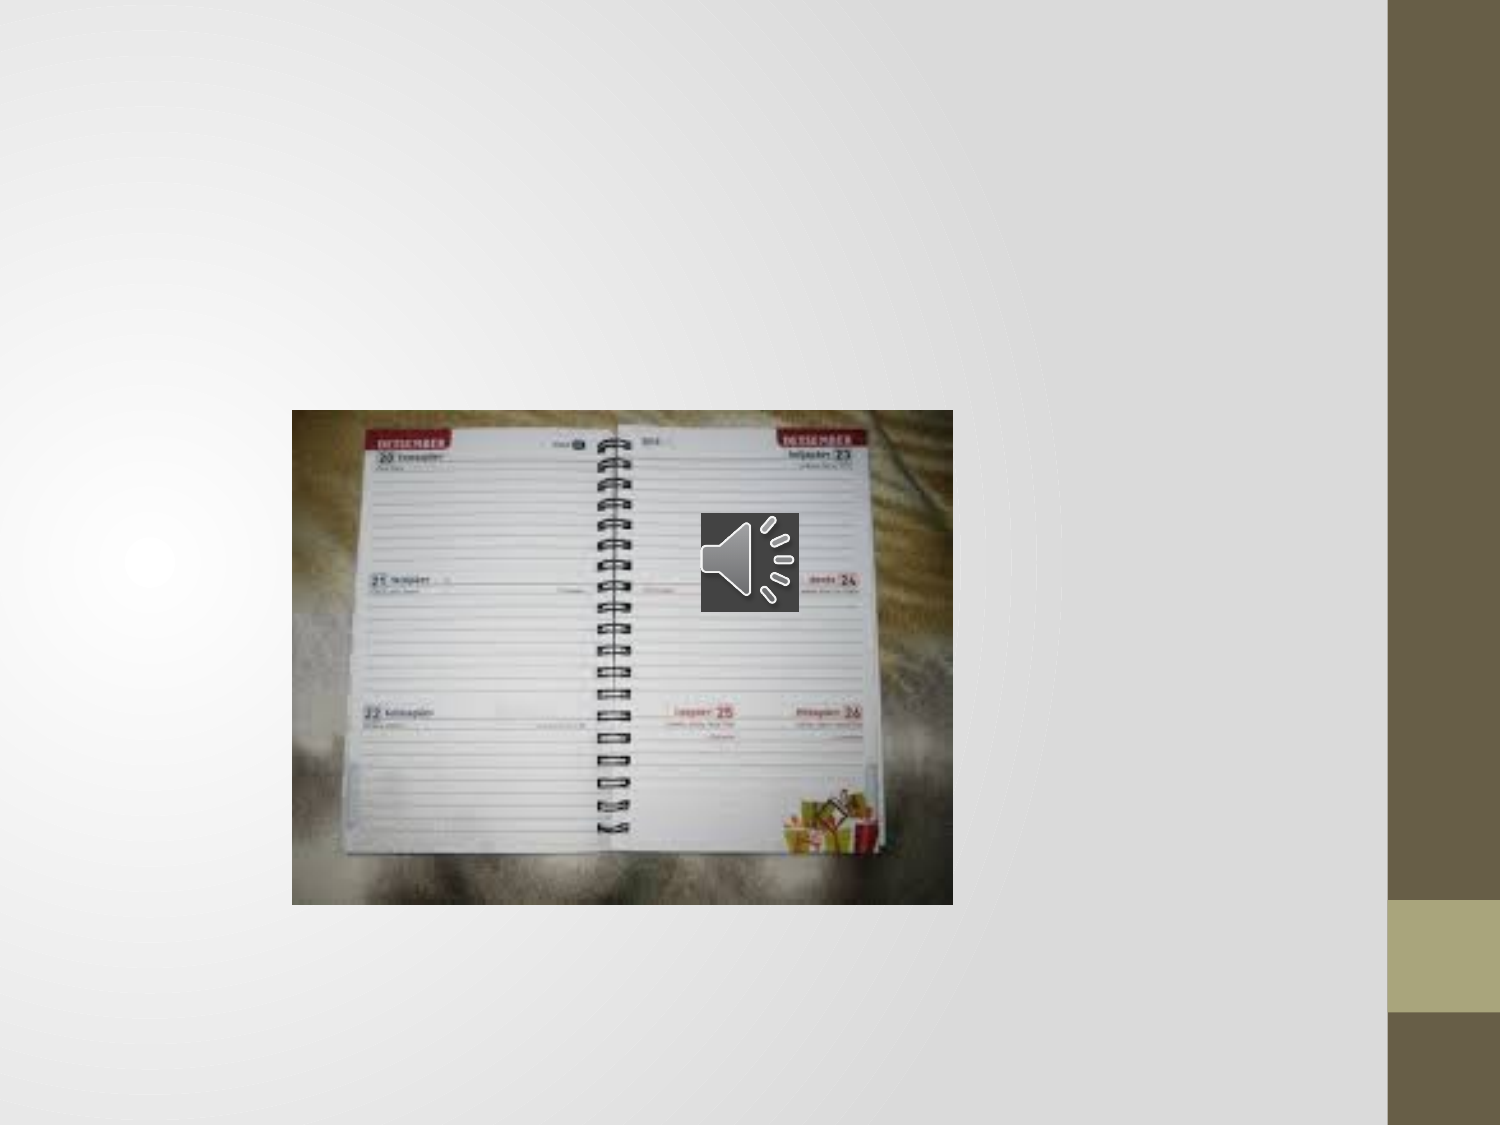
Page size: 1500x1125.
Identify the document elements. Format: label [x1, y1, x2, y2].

picture [292, 410, 953, 906]
